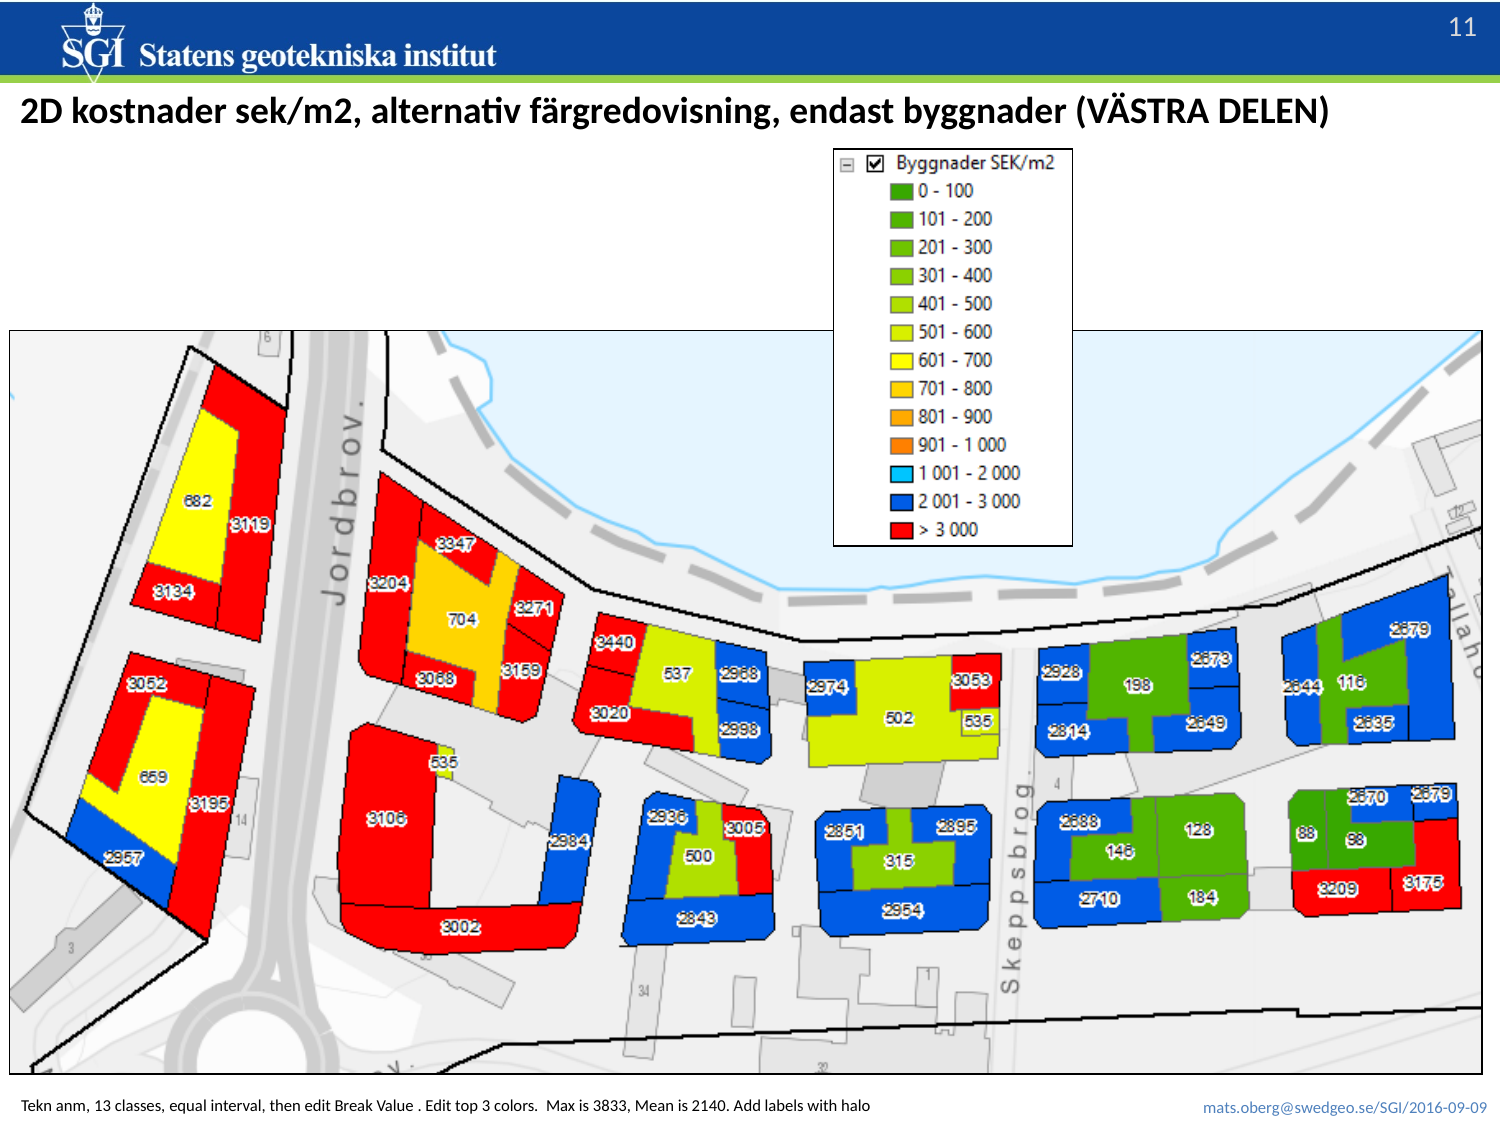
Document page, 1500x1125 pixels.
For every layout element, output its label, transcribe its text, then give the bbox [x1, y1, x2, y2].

text_box 2D kostnader sek/m2, alternativ färgredovisning, endast byggnader (VÄSTRA DELEN) [5, 78, 1347, 139]
text_box Tekn anm, 13 classes, equal interval, then edit Break Value . Edit top 3 colors. Max is 3833, Mean is 2140. Add labels with halo [6, 1087, 887, 1123]
picture [0, 0, 1500, 83]
picture [9, 149, 1482, 1074]
